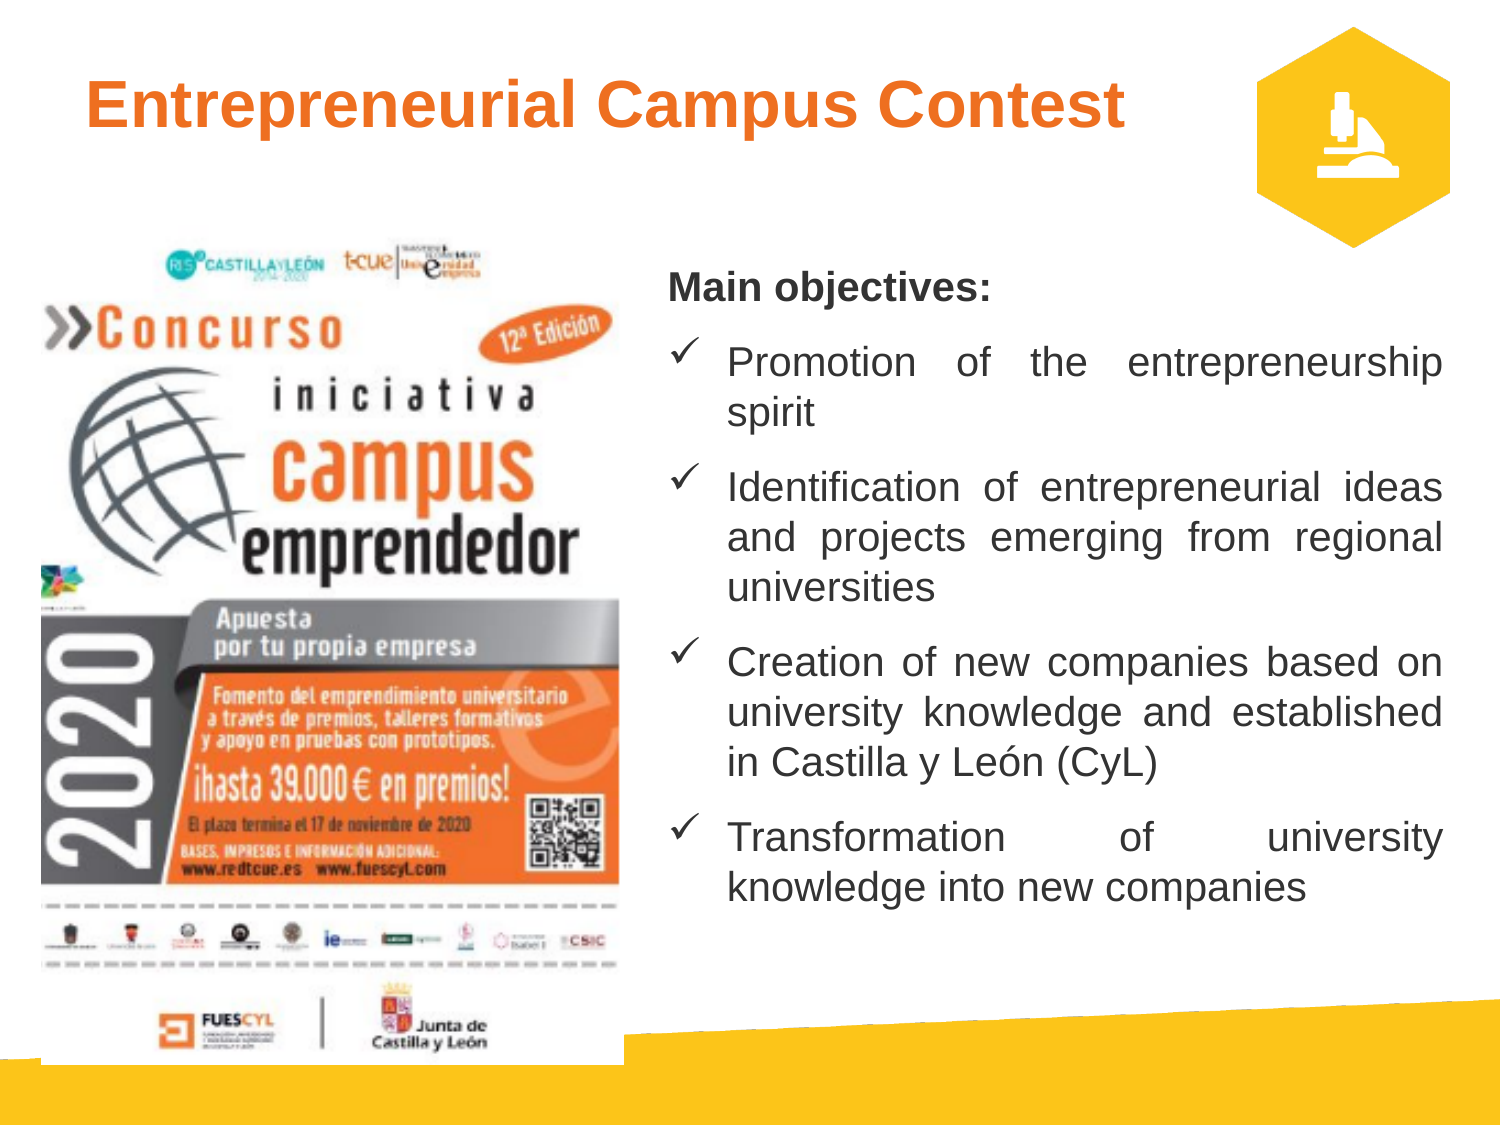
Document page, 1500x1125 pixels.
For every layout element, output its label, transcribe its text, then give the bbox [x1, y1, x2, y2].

picture [1257, 26, 1450, 54]
picture [0, 225, 1500, 1125]
text_box Entrepreneurial Campus Contest [70, 54, 1459, 147]
picture [1257, 147, 1450, 243]
text_box [726, 243, 1459, 252]
text_box Main objectives: Promotion of the entrepreneurship spirit Identification of entrepreneurial ideas and projects emerging from regional universities Creation of new companies based on university knowledge and established in Castilla y León (CyL) Transformation of university knowledge into new companies [629, 252, 1459, 918]
text_box [726, 918, 1459, 1094]
